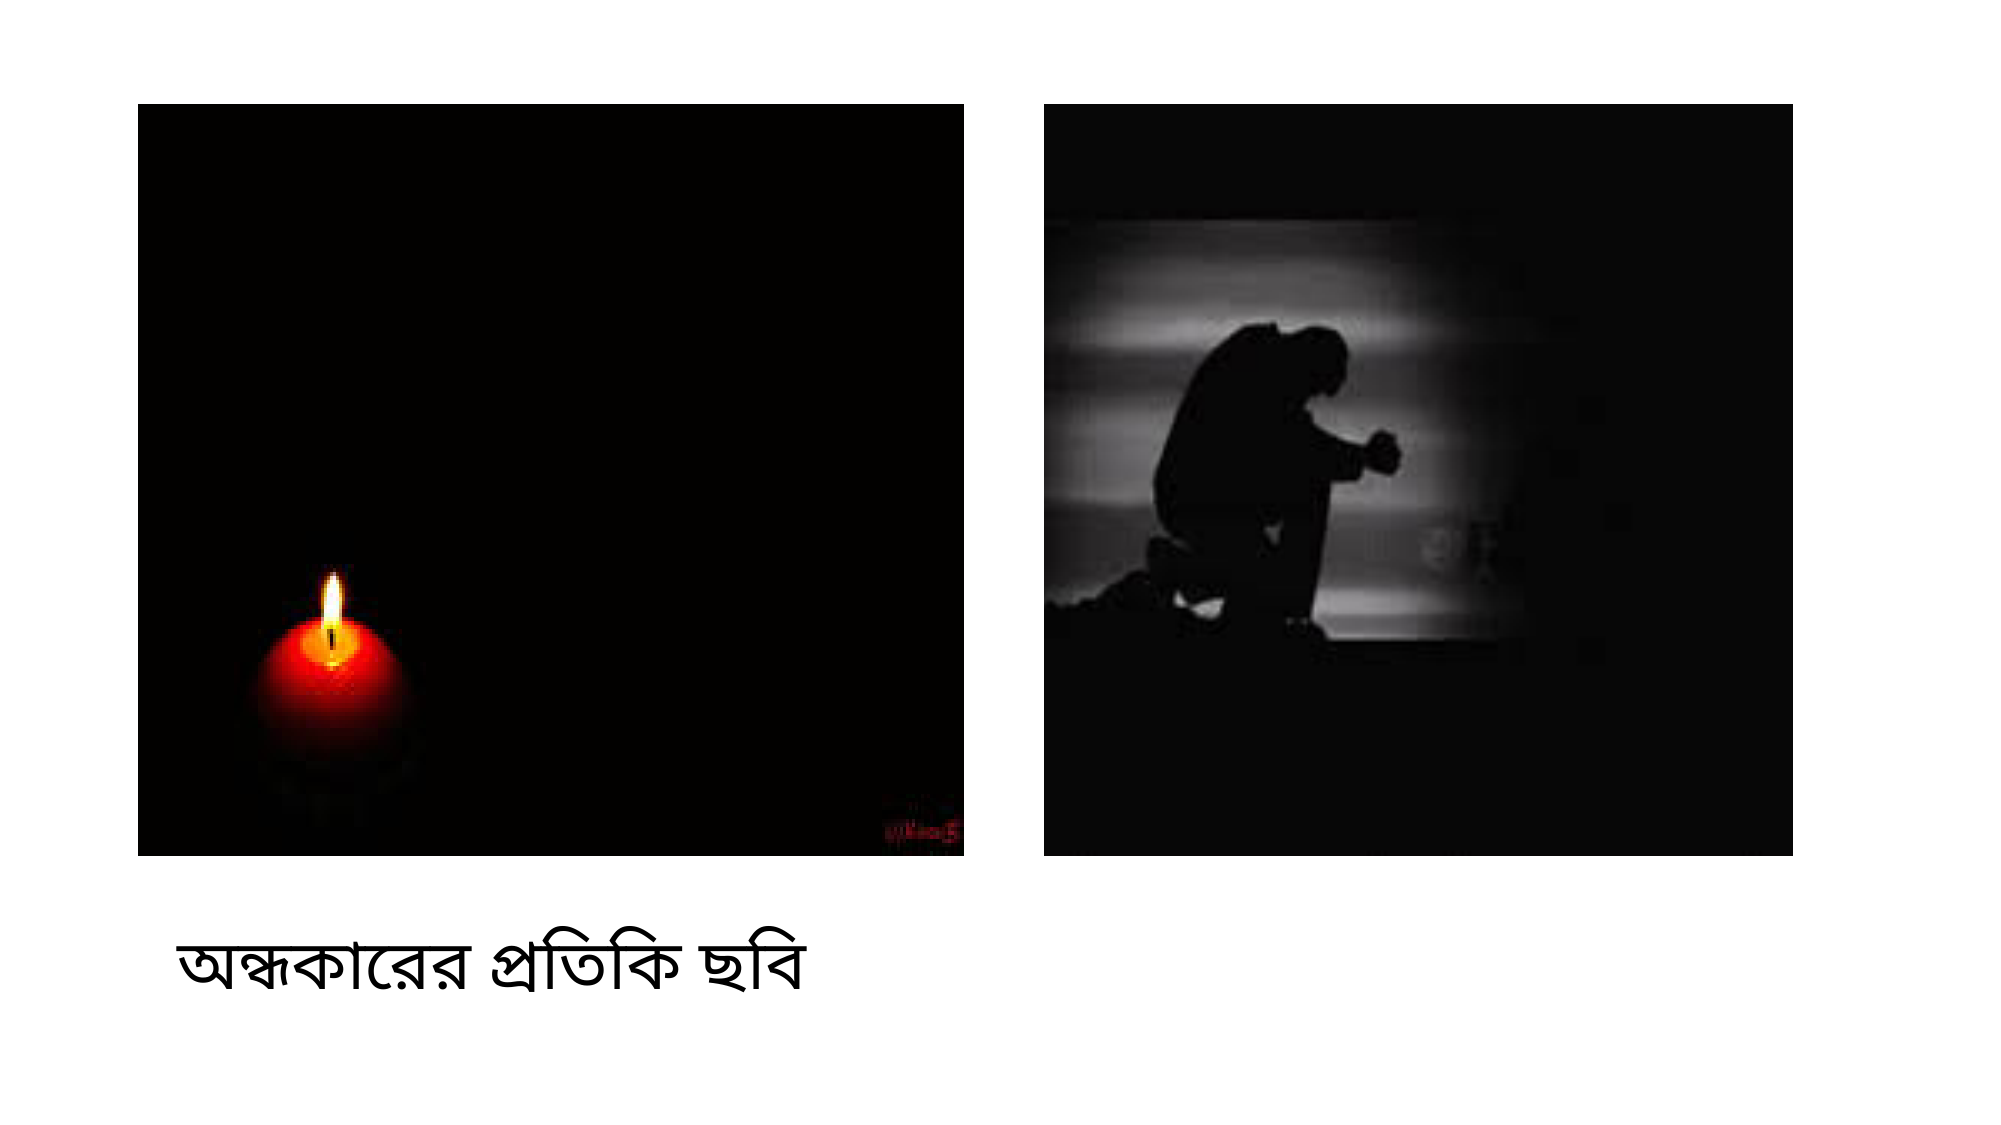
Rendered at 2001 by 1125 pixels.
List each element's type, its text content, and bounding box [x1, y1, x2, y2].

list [137, 104, 964, 856]
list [1044, 104, 1793, 856]
title অন্ধকারের প্রতিকি ছবি [162, 900, 825, 1035]
